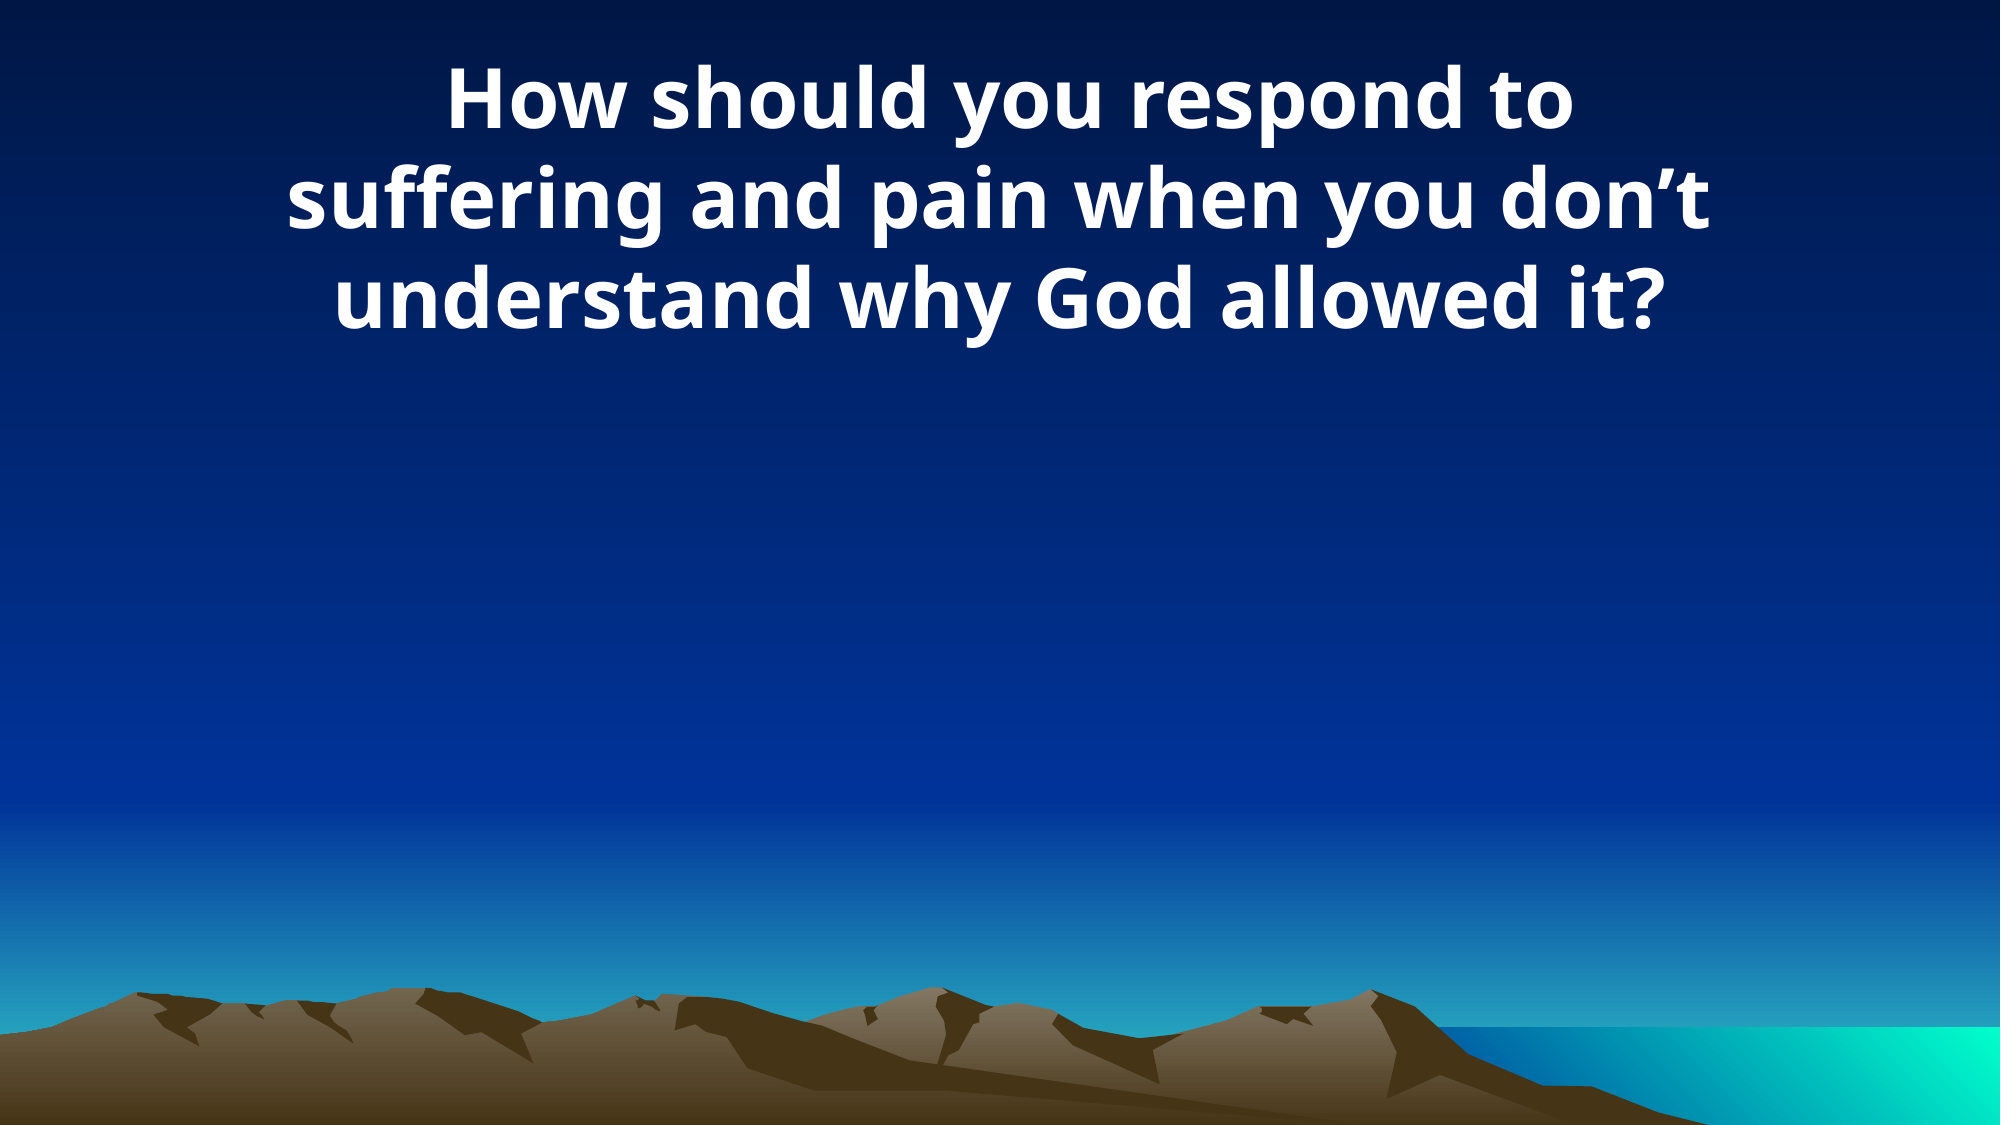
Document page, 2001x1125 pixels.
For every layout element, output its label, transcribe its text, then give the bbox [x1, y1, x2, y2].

text_box How should you respond to suffering and pain when you don’t understand why God allowed it? [249, 37, 1750, 863]
